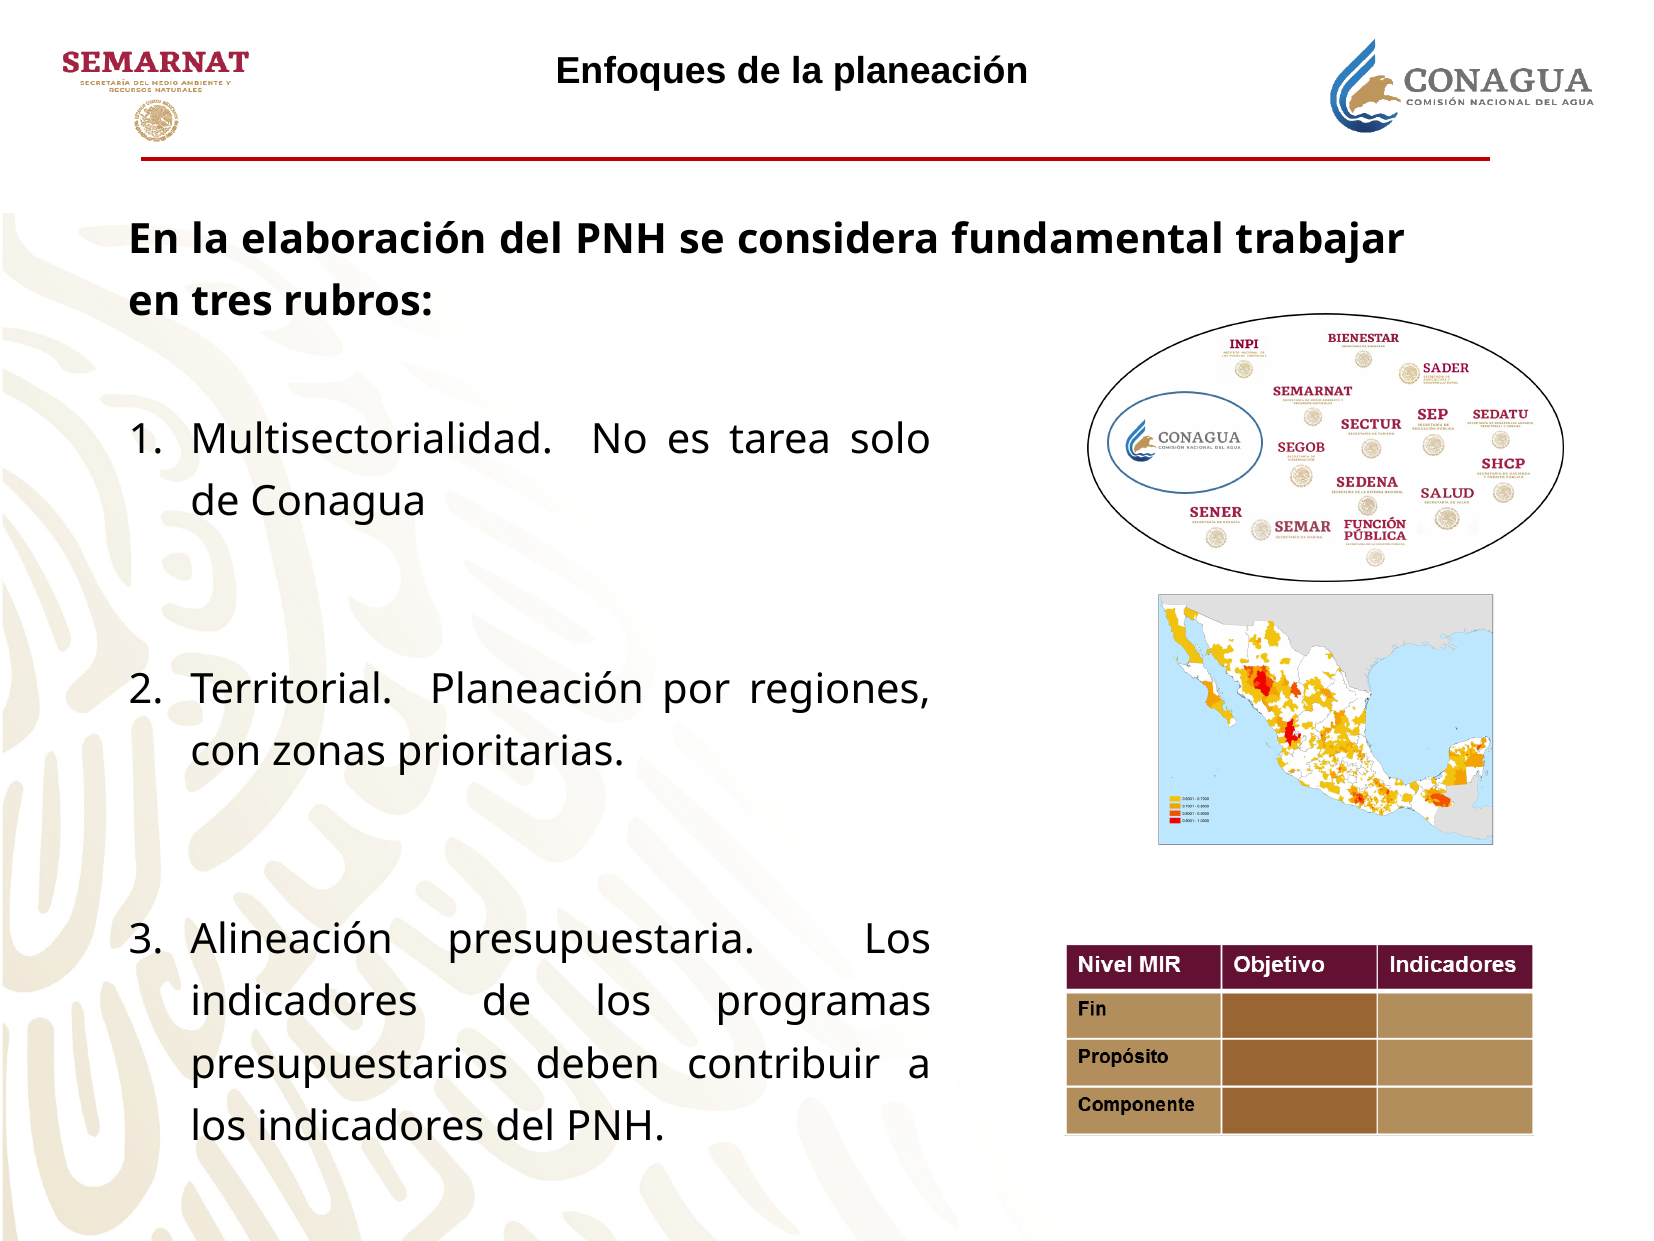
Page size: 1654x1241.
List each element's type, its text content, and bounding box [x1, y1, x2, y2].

title Enfoques de la planeación [267, 47, 1317, 100]
picture [1317, 31, 1612, 142]
picture [48, 31, 268, 145]
picture [0, 213, 1654, 1241]
subtitle En la elaboración del PNH se considera fundamental trabajar en tres rubros: [113, 191, 1422, 319]
text_box Multisectorialidad. No es tarea solo de Conagua Territorial. Planeación por regiones, con zonas prioritarias. Alineación presupuestaria. Los indicadores de los programas presupuestarios deben contribuir a los indicadores del PNH. [113, 391, 947, 449]
